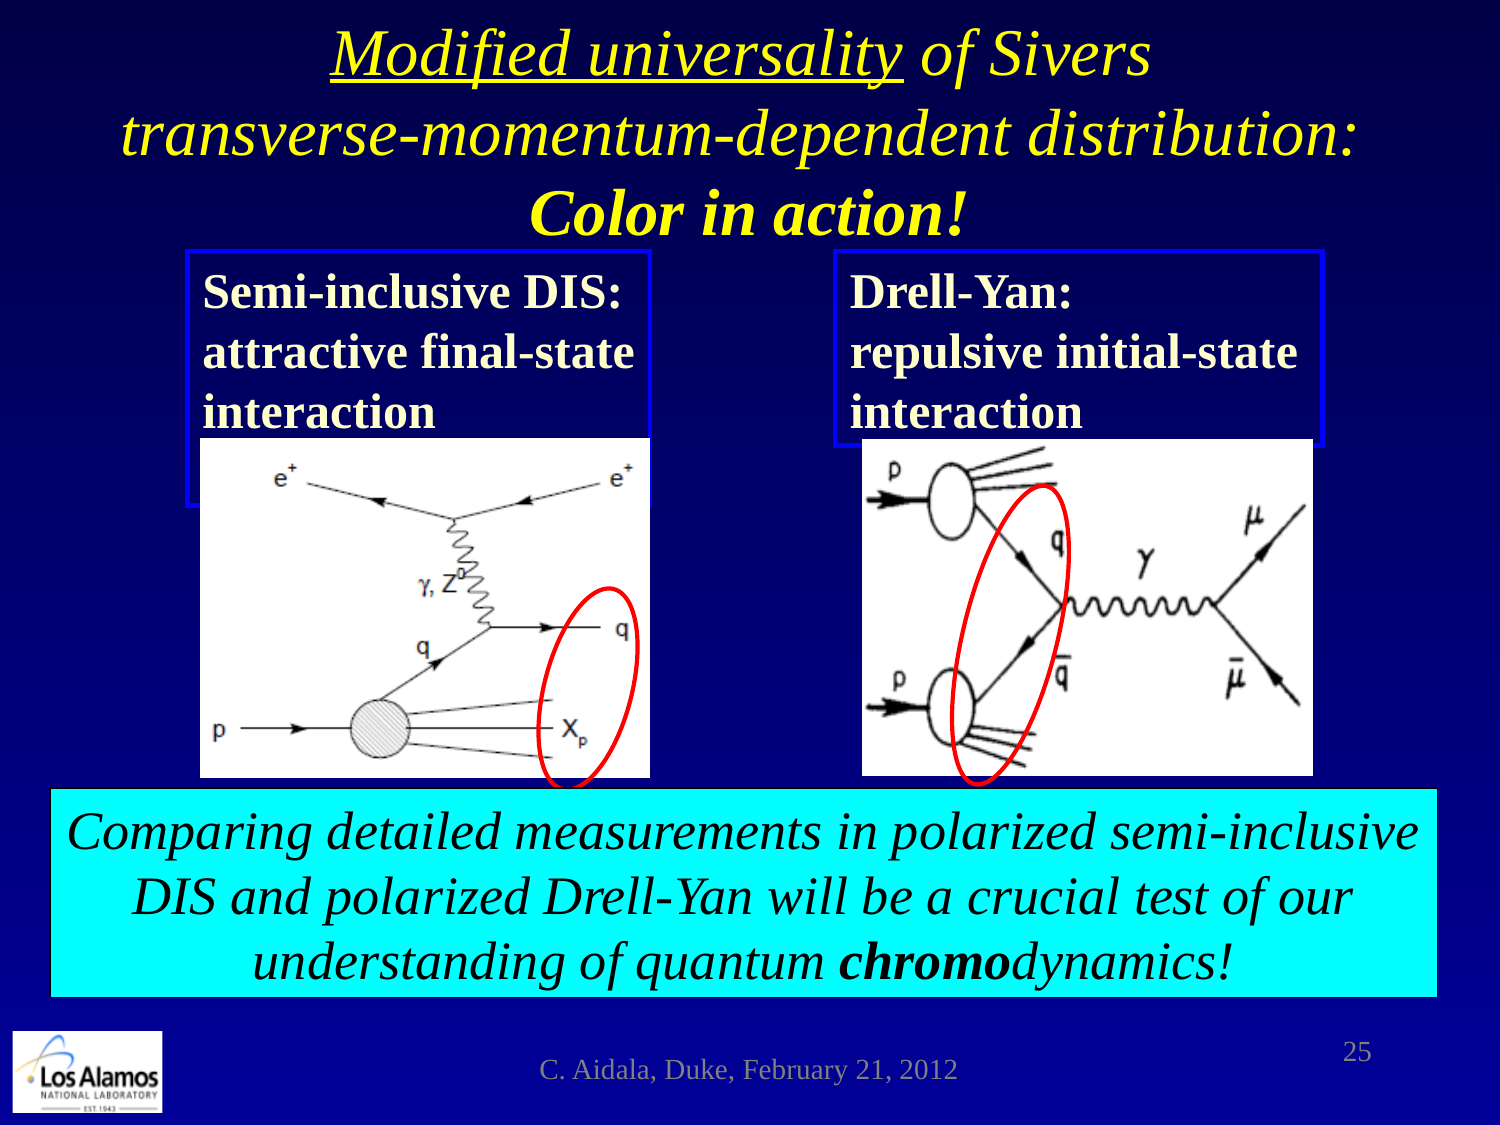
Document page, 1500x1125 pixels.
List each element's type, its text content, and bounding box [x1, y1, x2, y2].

text_box Semi-inclusive DIS: attractive final-state interaction [187, 250, 650, 506]
footer C. Aidala, Duke, February 21, 2012 [505, 1042, 994, 1125]
text_box Drell-Yan: repulsive initial-state interaction [835, 250, 1323, 446]
slide_number 25 [1074, 1024, 1388, 1101]
text_box Comparing detailed measurements in polarized semi-inclusive DIS and polarized Drell-Yan will be a crucial test of our understanding of quantum chromodynamics! [50, 787, 1438, 998]
picture [199, 438, 651, 778]
title Modified universality of Sivers transverse-momentum-dependent distribution: Color in action! [74, 74, 1426, 263]
picture [862, 439, 1313, 777]
picture [381, 903, 1108, 976]
